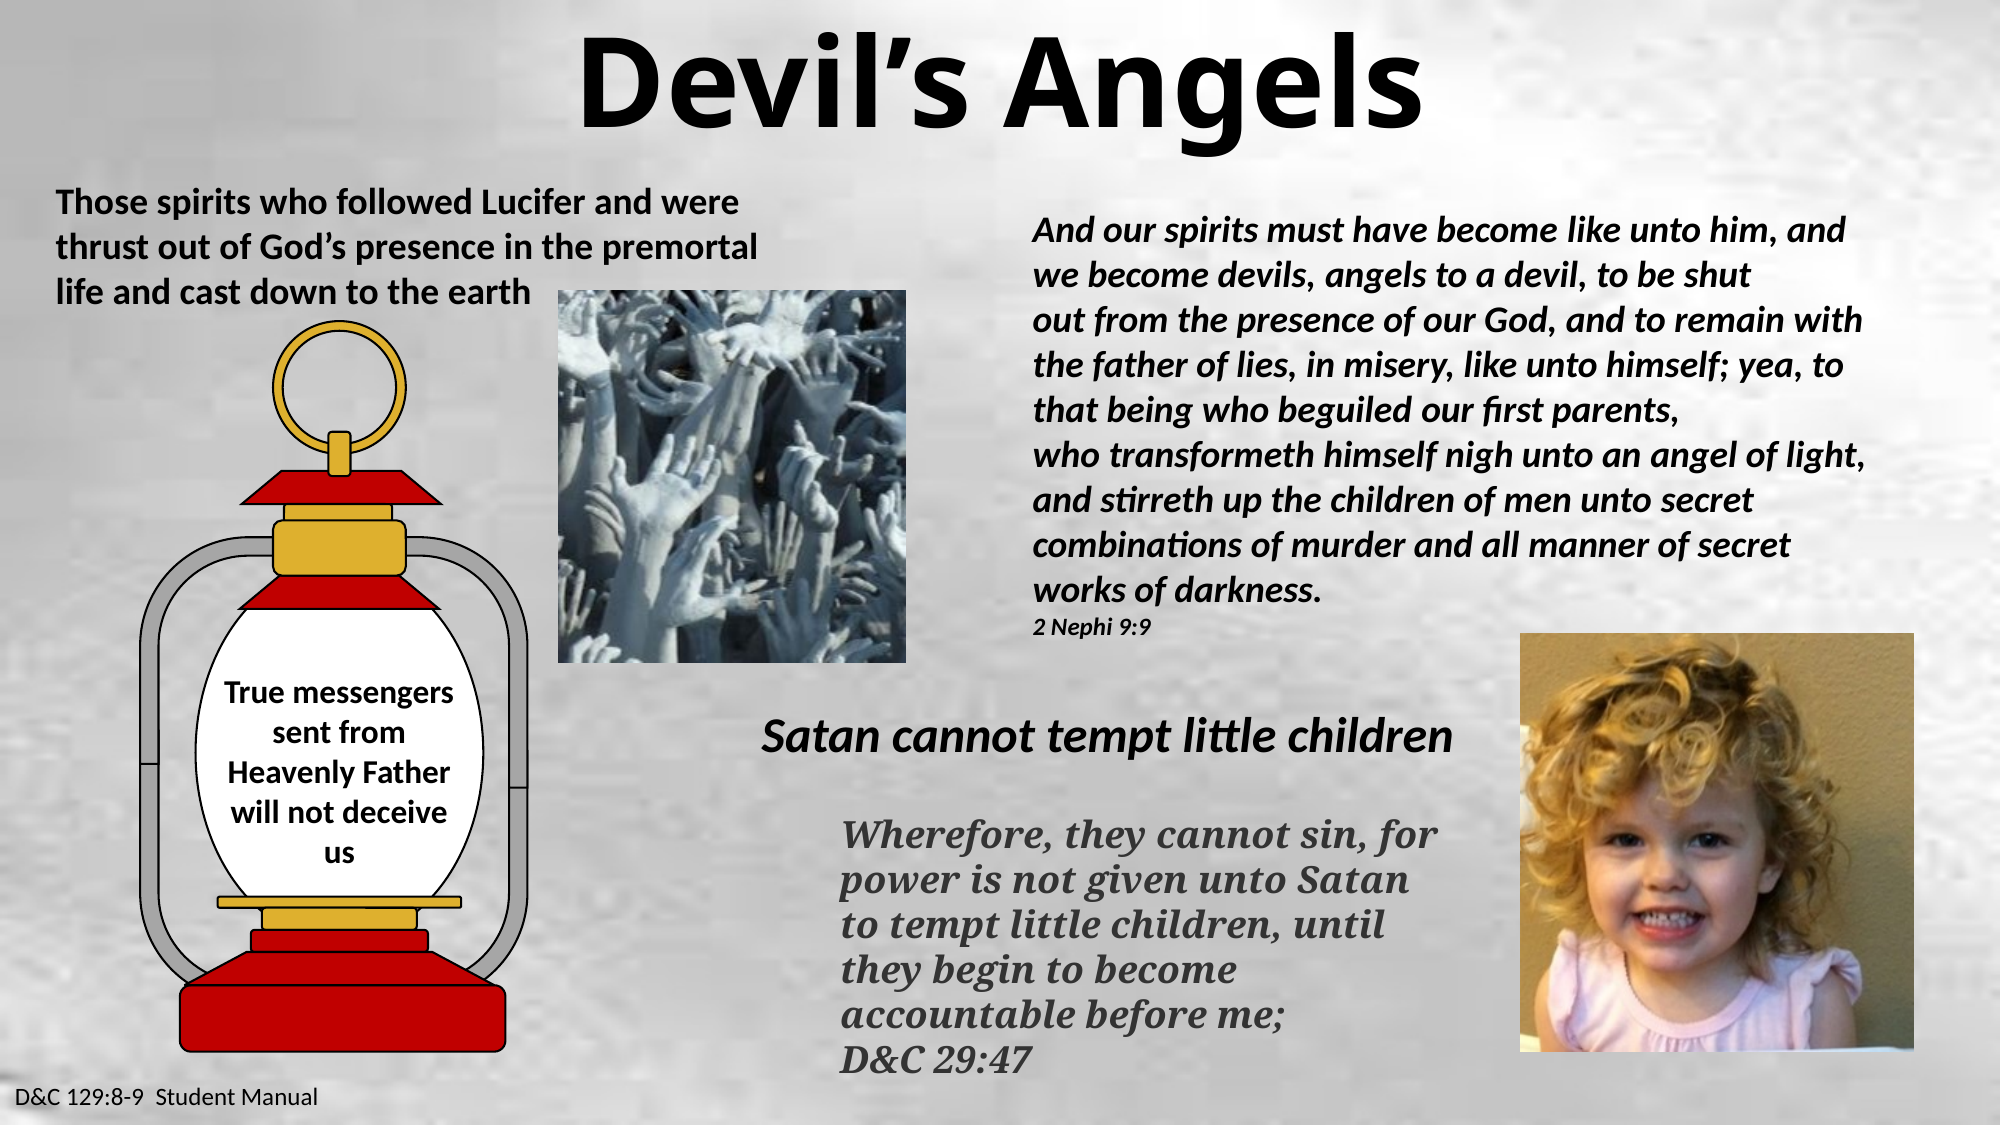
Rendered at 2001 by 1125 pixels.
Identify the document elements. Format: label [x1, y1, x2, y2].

picture [0, 0, 2000, 1125]
text_box [140, 320, 528, 1052]
